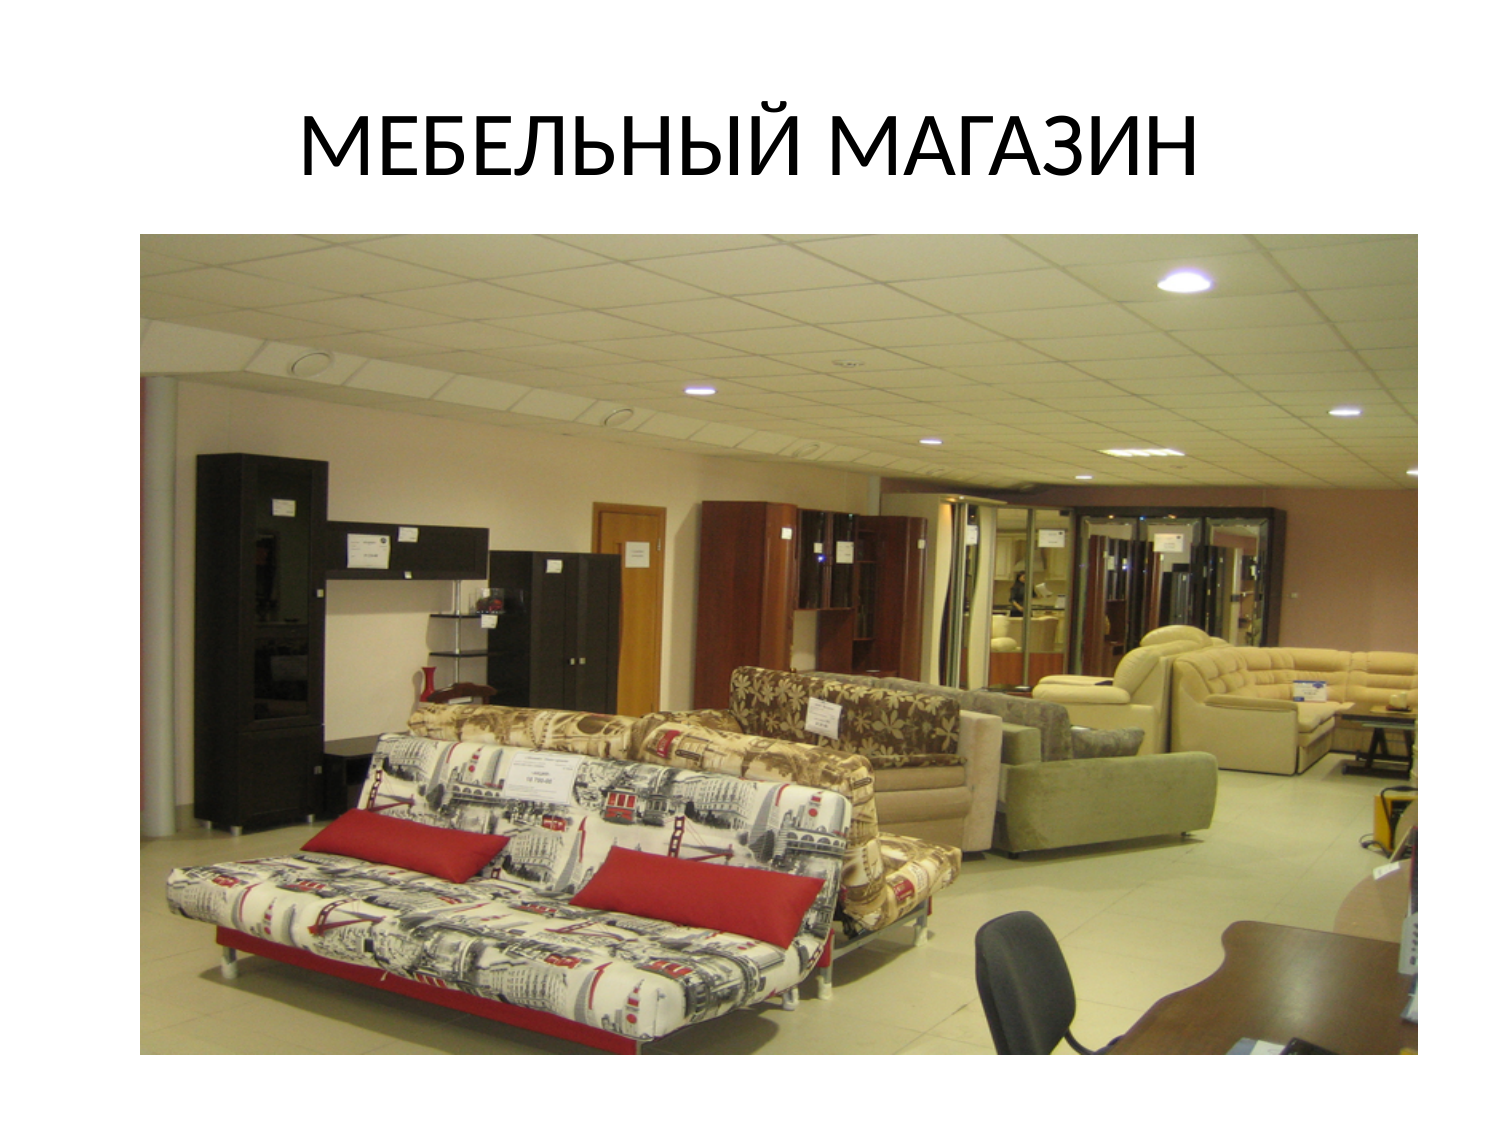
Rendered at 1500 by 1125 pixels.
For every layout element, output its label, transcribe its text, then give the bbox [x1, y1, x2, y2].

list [140, 234, 1419, 1055]
title МЕБЕЛЬНЫЙ МАГАЗИН [75, 45, 1425, 233]
